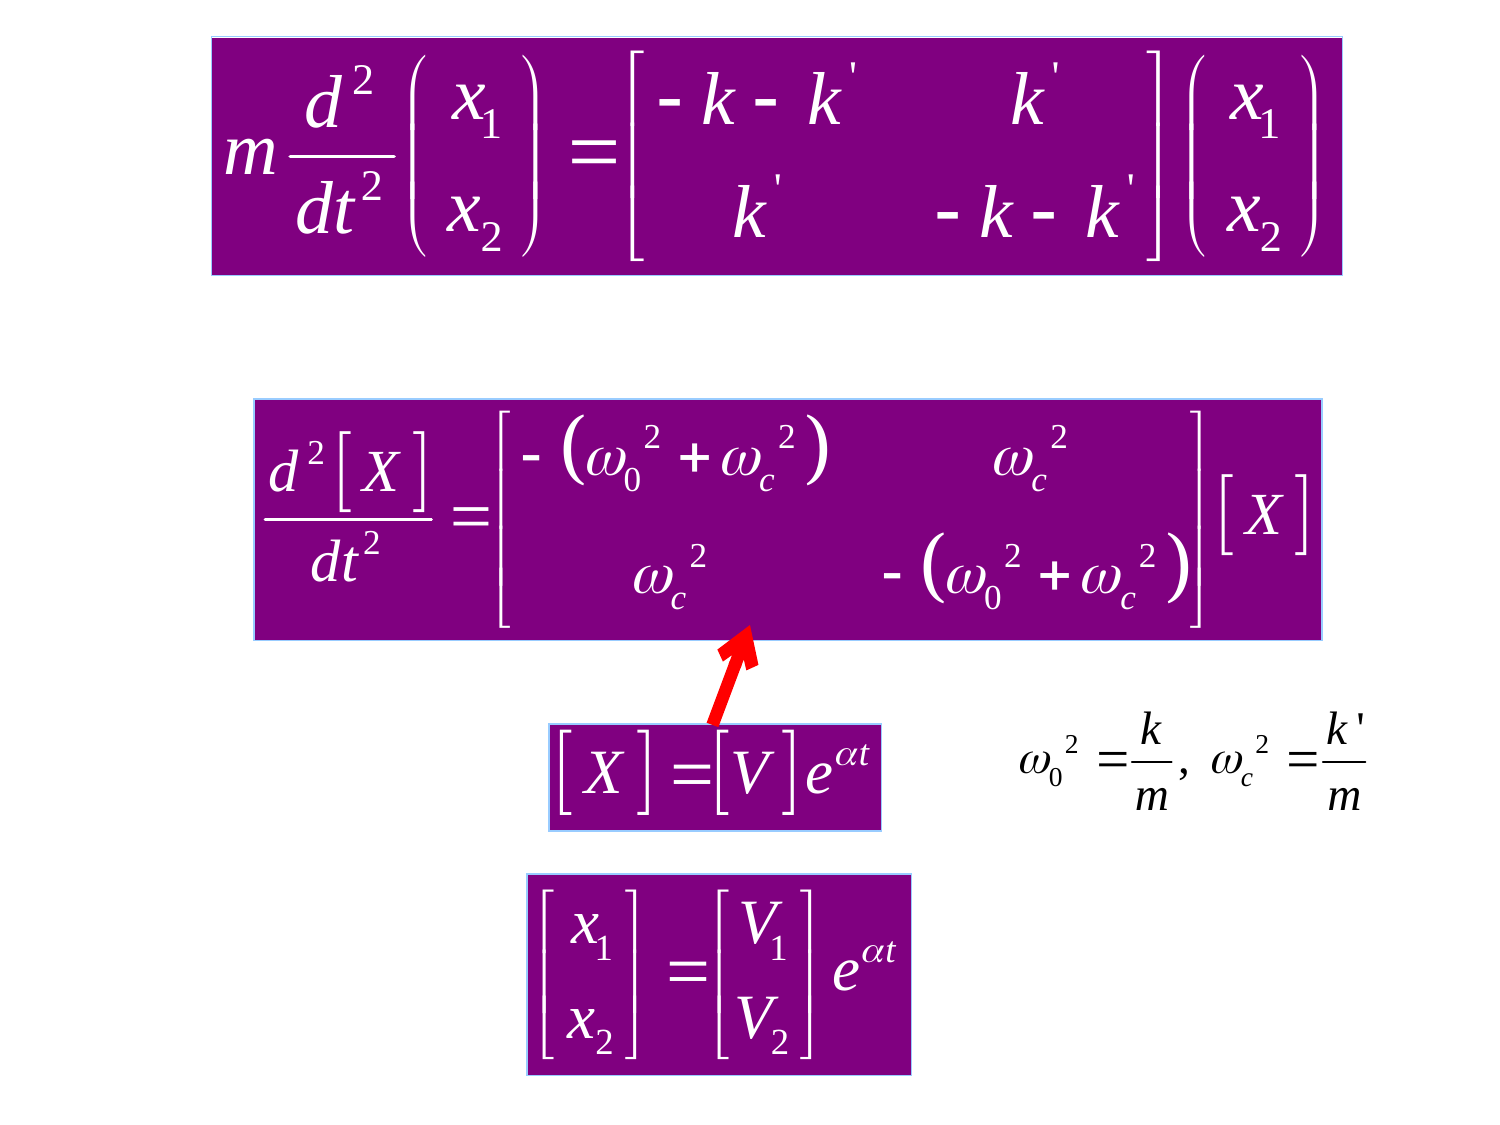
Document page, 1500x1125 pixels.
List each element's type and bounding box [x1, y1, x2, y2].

text_box [680, 656, 782, 694]
text_box [527, 874, 912, 1075]
text_box [1012, 699, 1376, 821]
text_box [254, 399, 1322, 640]
text_box [212, 37, 1342, 276]
text_box [549, 724, 881, 831]
